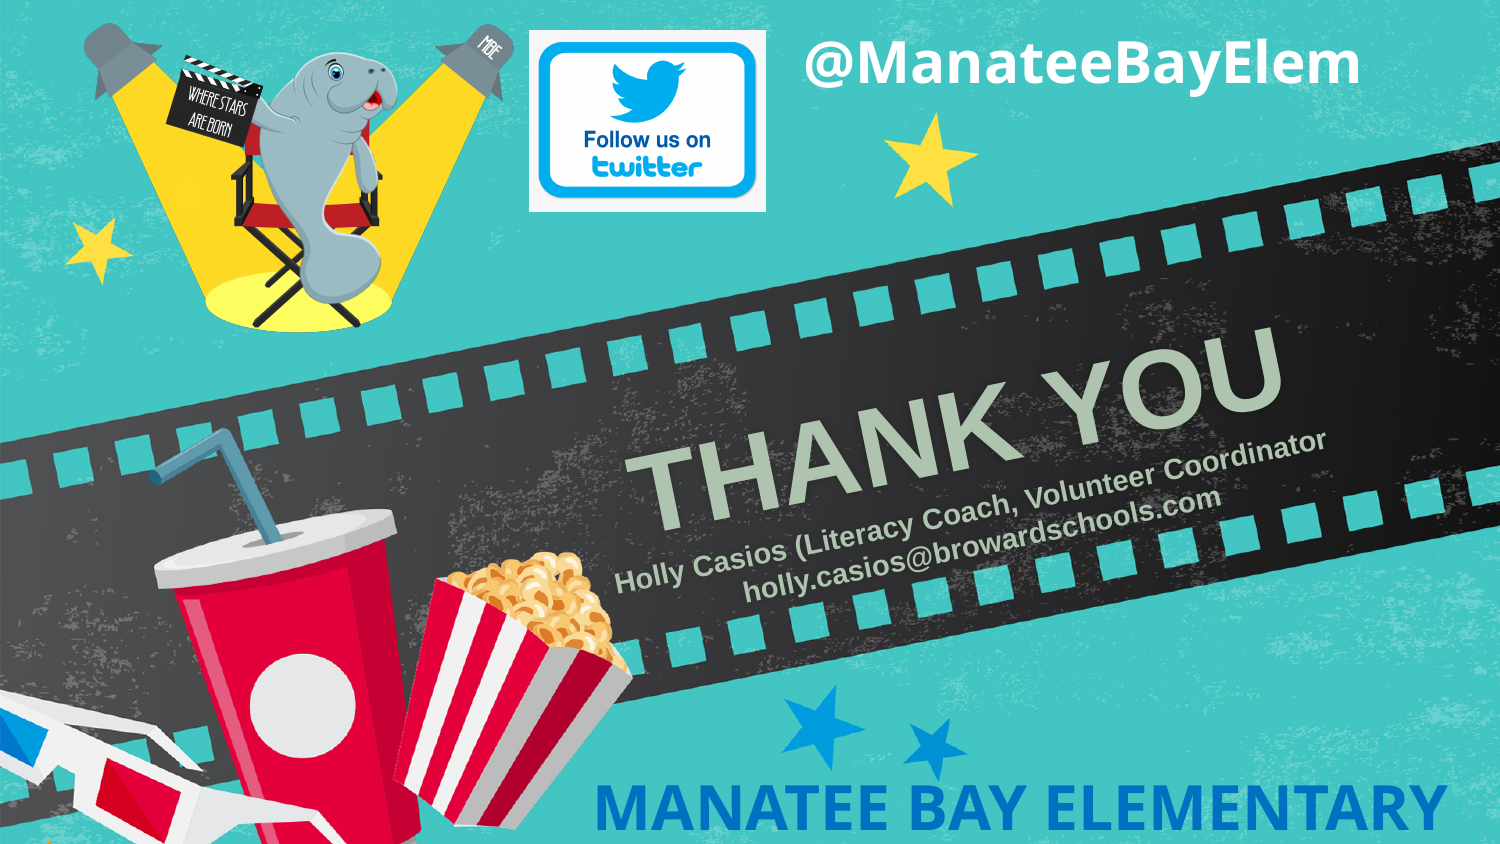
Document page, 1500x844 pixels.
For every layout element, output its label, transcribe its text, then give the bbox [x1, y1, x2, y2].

text_box MANATEE BAY ELEMENTARY [578, 760, 1481, 844]
text_box @ManateeBayElem [788, 17, 1423, 103]
text_box [506, 252, 706, 440]
title THANK YOU Holly Casios (Literacy Coach, Volunteer Coordinator holly.casios@browardschools.com [442, 210, 1494, 743]
picture [0, 0, 1500, 844]
